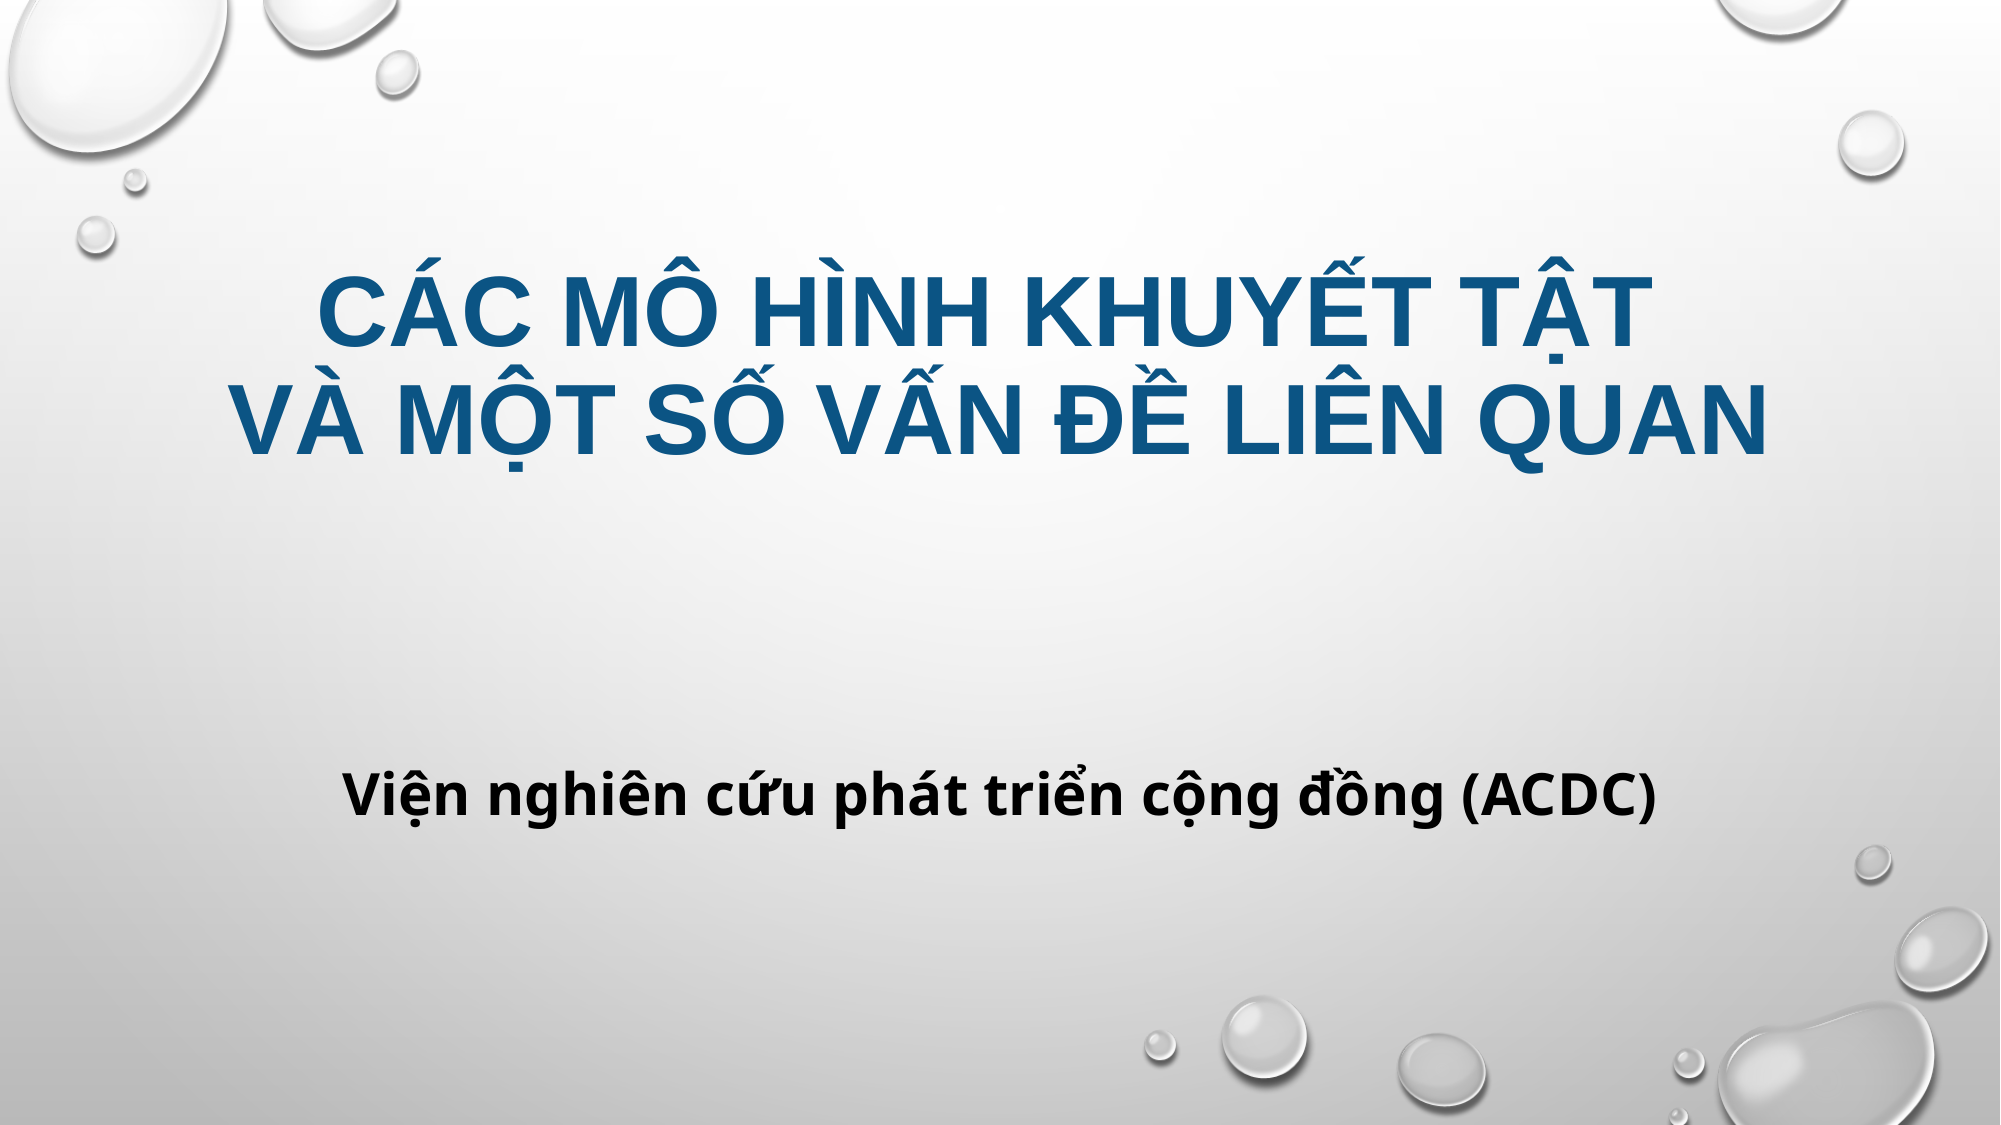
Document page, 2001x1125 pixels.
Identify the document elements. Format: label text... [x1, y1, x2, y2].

list Viện nghiên cứu phát triển cộng đồng (ACDC) [149, 735, 1850, 950]
title CÁC MÔ HÌNH KHUYẾT TẬT VÀ MỘT SỐ VẤN ĐỀ LIÊN QUAN [149, 101, 1851, 635]
picture [0, 0, 2000, 1125]
